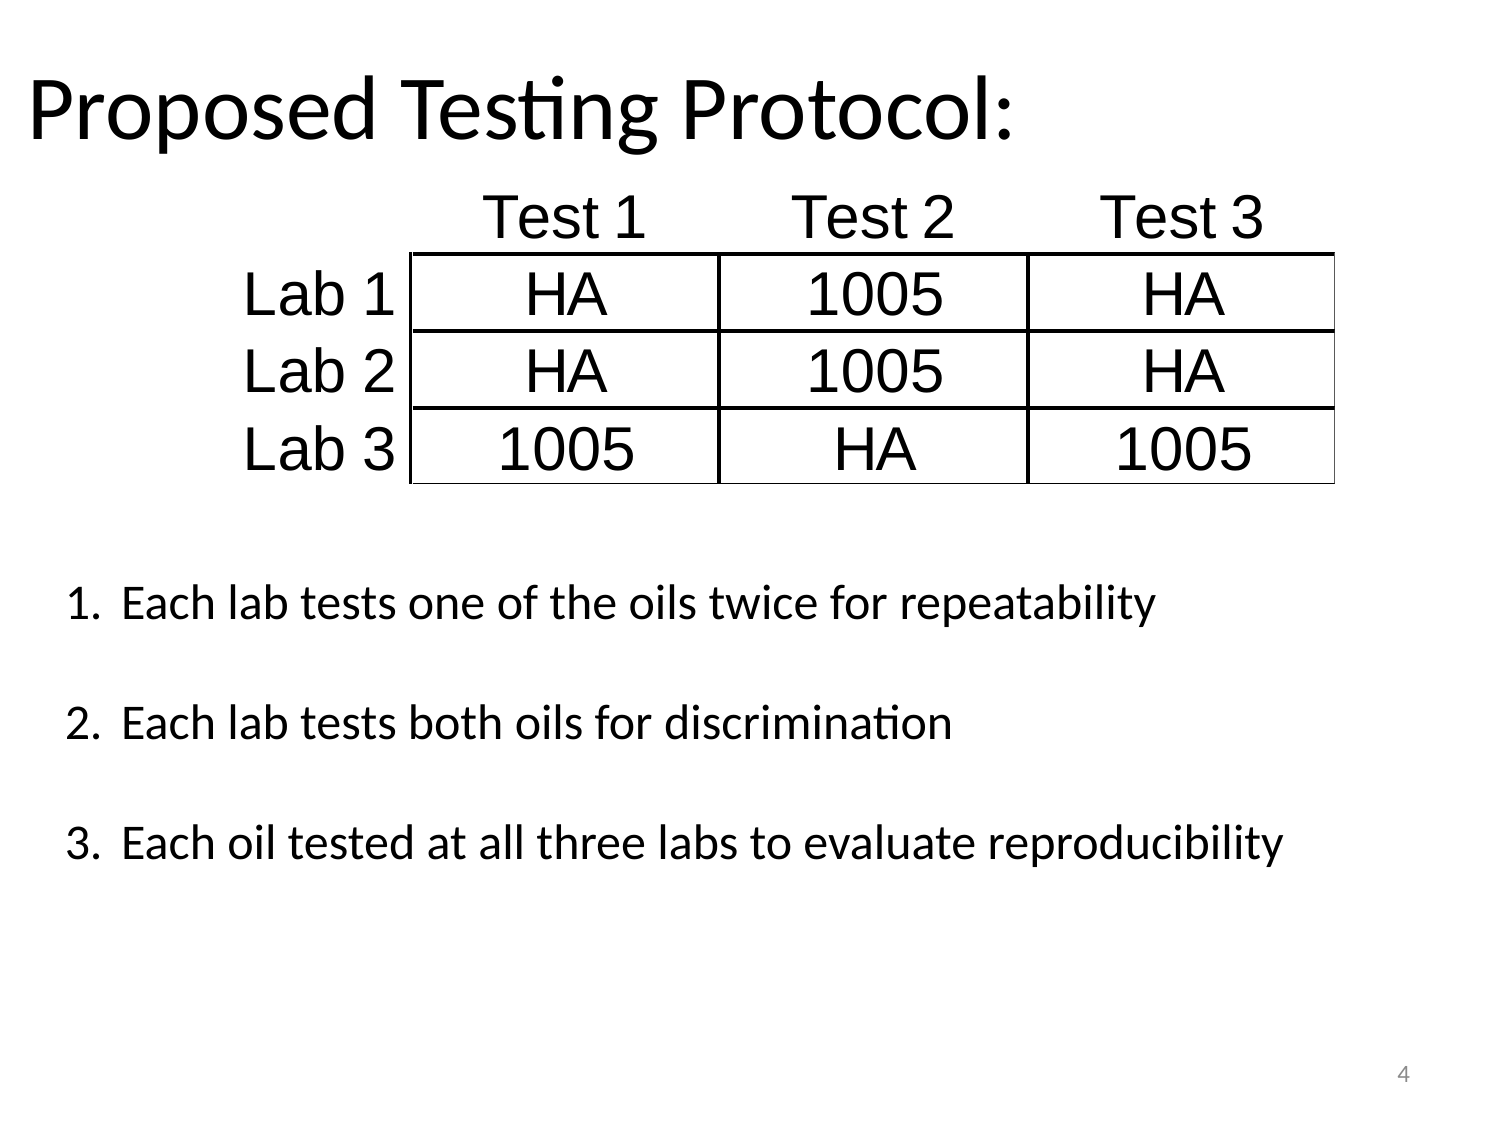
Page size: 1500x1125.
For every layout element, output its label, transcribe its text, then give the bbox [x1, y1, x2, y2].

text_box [99, 174, 1339, 488]
slide_number 4 [1074, 1042, 1425, 1103]
text_box Each lab tests one of the oils twice for repeatability Each lab tests both oils for discrimination Each oil tested at all three labs to evaluate reproducibility [50, 562, 1500, 938]
title Proposed Testing Protocol: [12, 37, 1363, 168]
